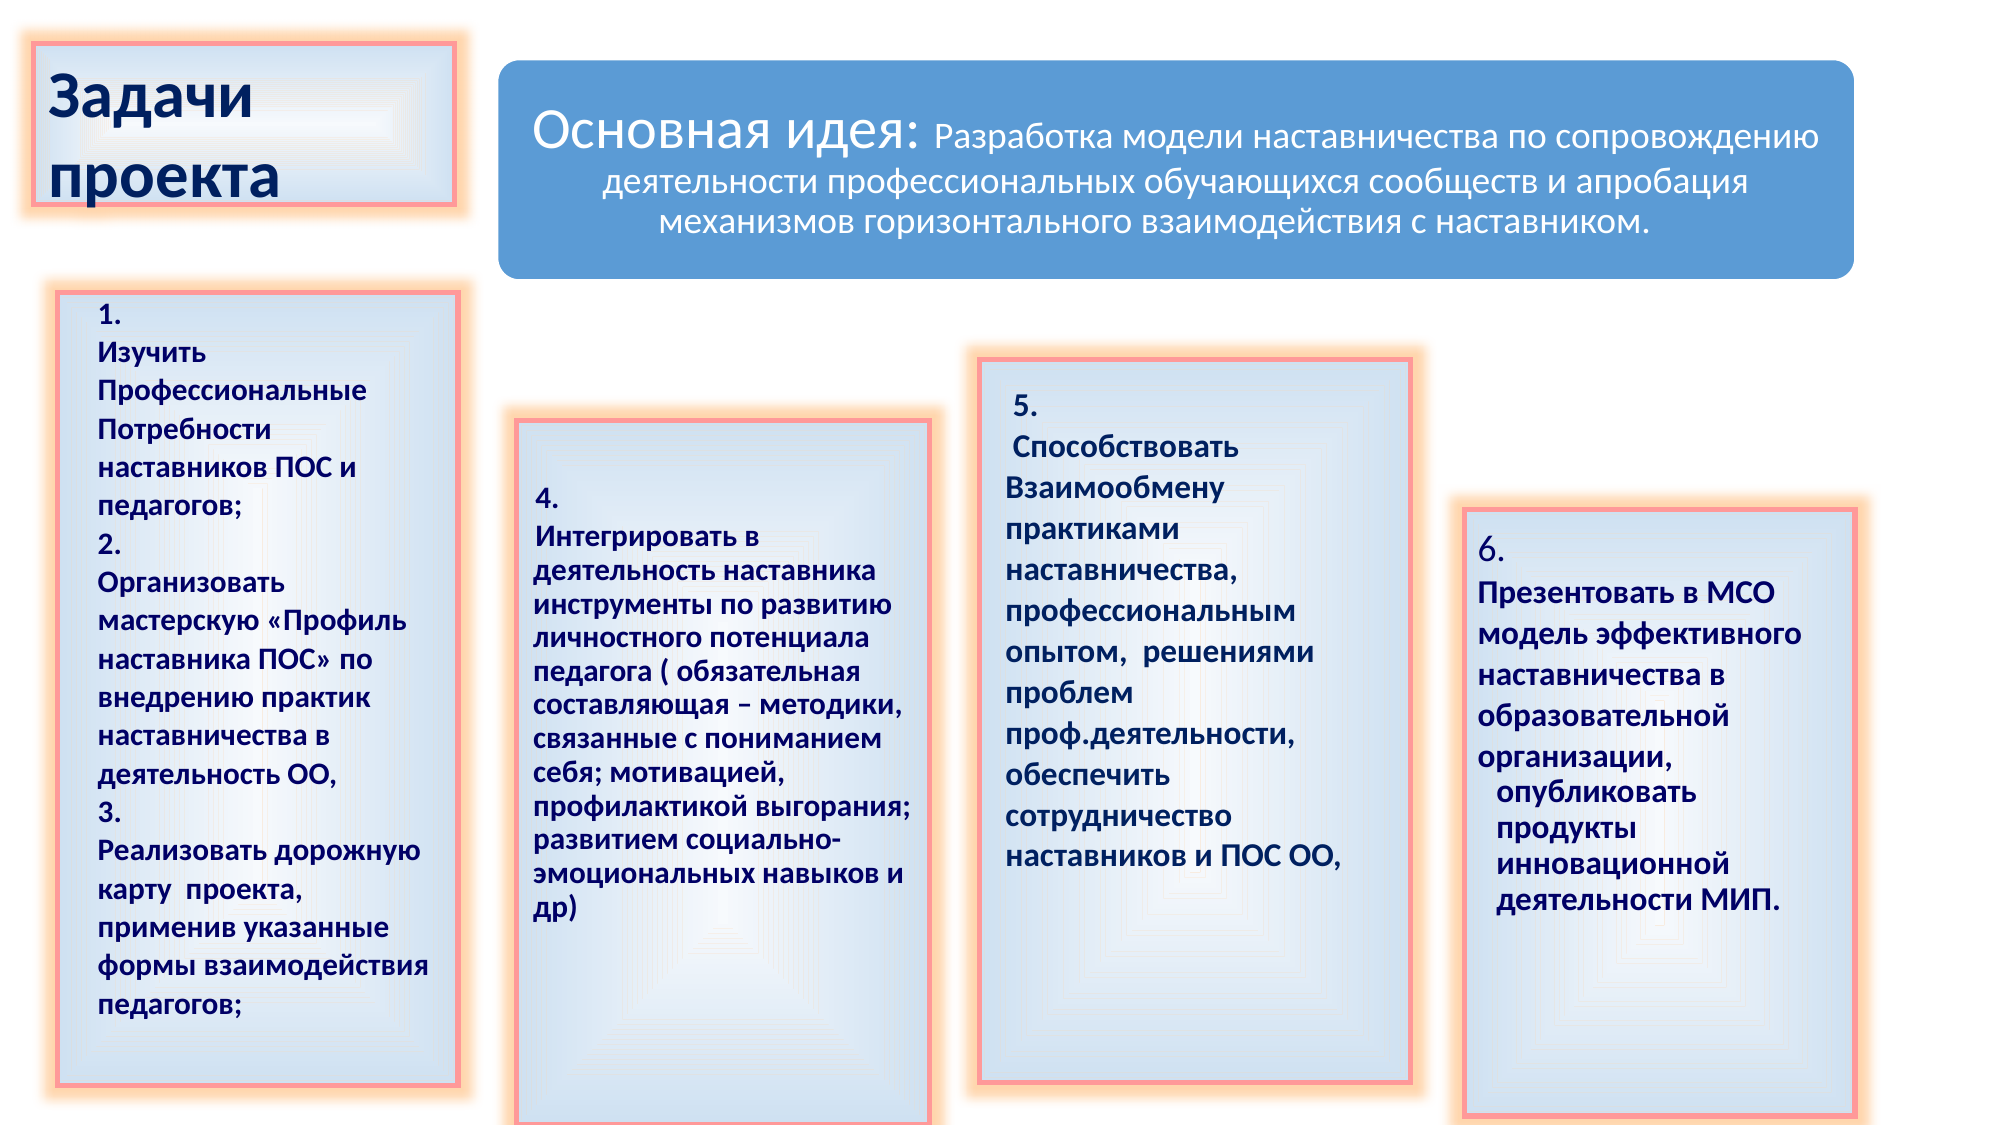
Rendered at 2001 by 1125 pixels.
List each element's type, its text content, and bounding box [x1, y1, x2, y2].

text_box Задачи проекта [33, 42, 456, 206]
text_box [501, 420, 931, 1125]
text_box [57, 284, 460, 1112]
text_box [979, 359, 1414, 1098]
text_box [497, 59, 1856, 281]
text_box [1464, 509, 1856, 1116]
